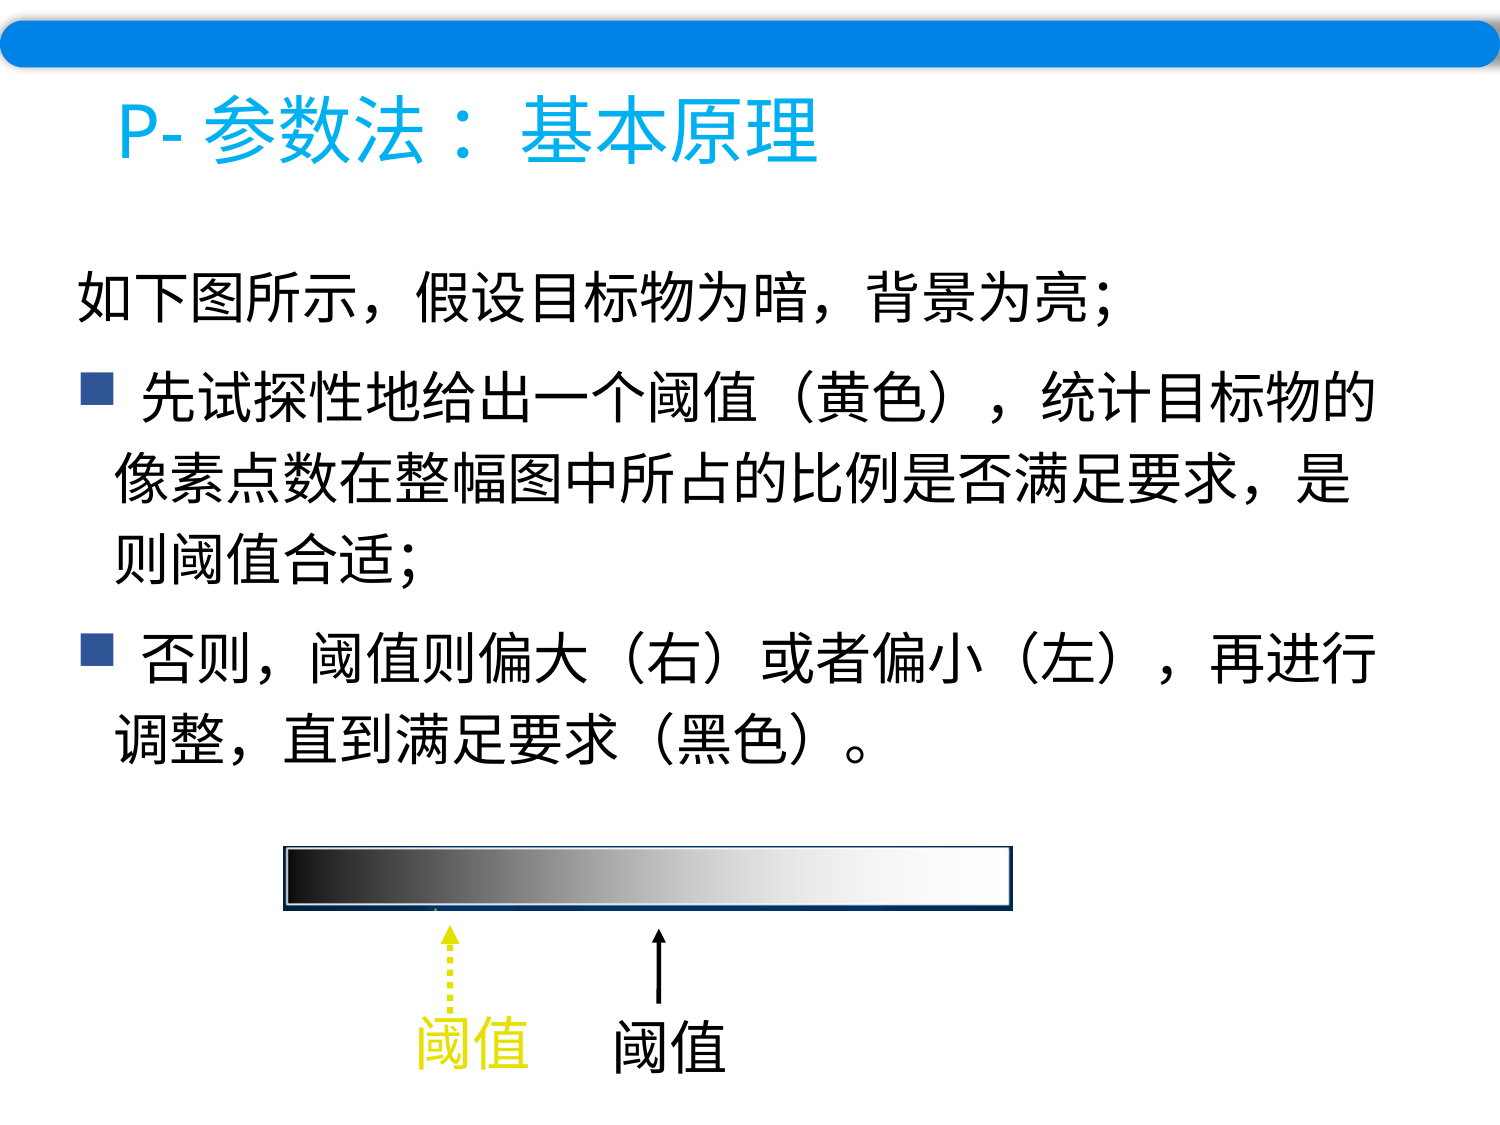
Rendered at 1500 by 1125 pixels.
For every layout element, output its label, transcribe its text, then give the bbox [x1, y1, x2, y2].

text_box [596, 928, 747, 1090]
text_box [399, 924, 550, 1086]
list 如下图所示，假设目标物为暗，背景为亮； 先试探性地给出一个阈值（黄色），统计目标物的像素点数在整幅图中所占的比例是否满足要求，是则阈值合适； 否则，阈值则偏大（右）或者偏小（左），再进行调整，直到满足要求（黑色）。 [61, 241, 1409, 785]
picture [283, 846, 1013, 911]
title P-参数法 ：基本原理 [100, 77, 932, 203]
text_box [0, 19, 1500, 69]
